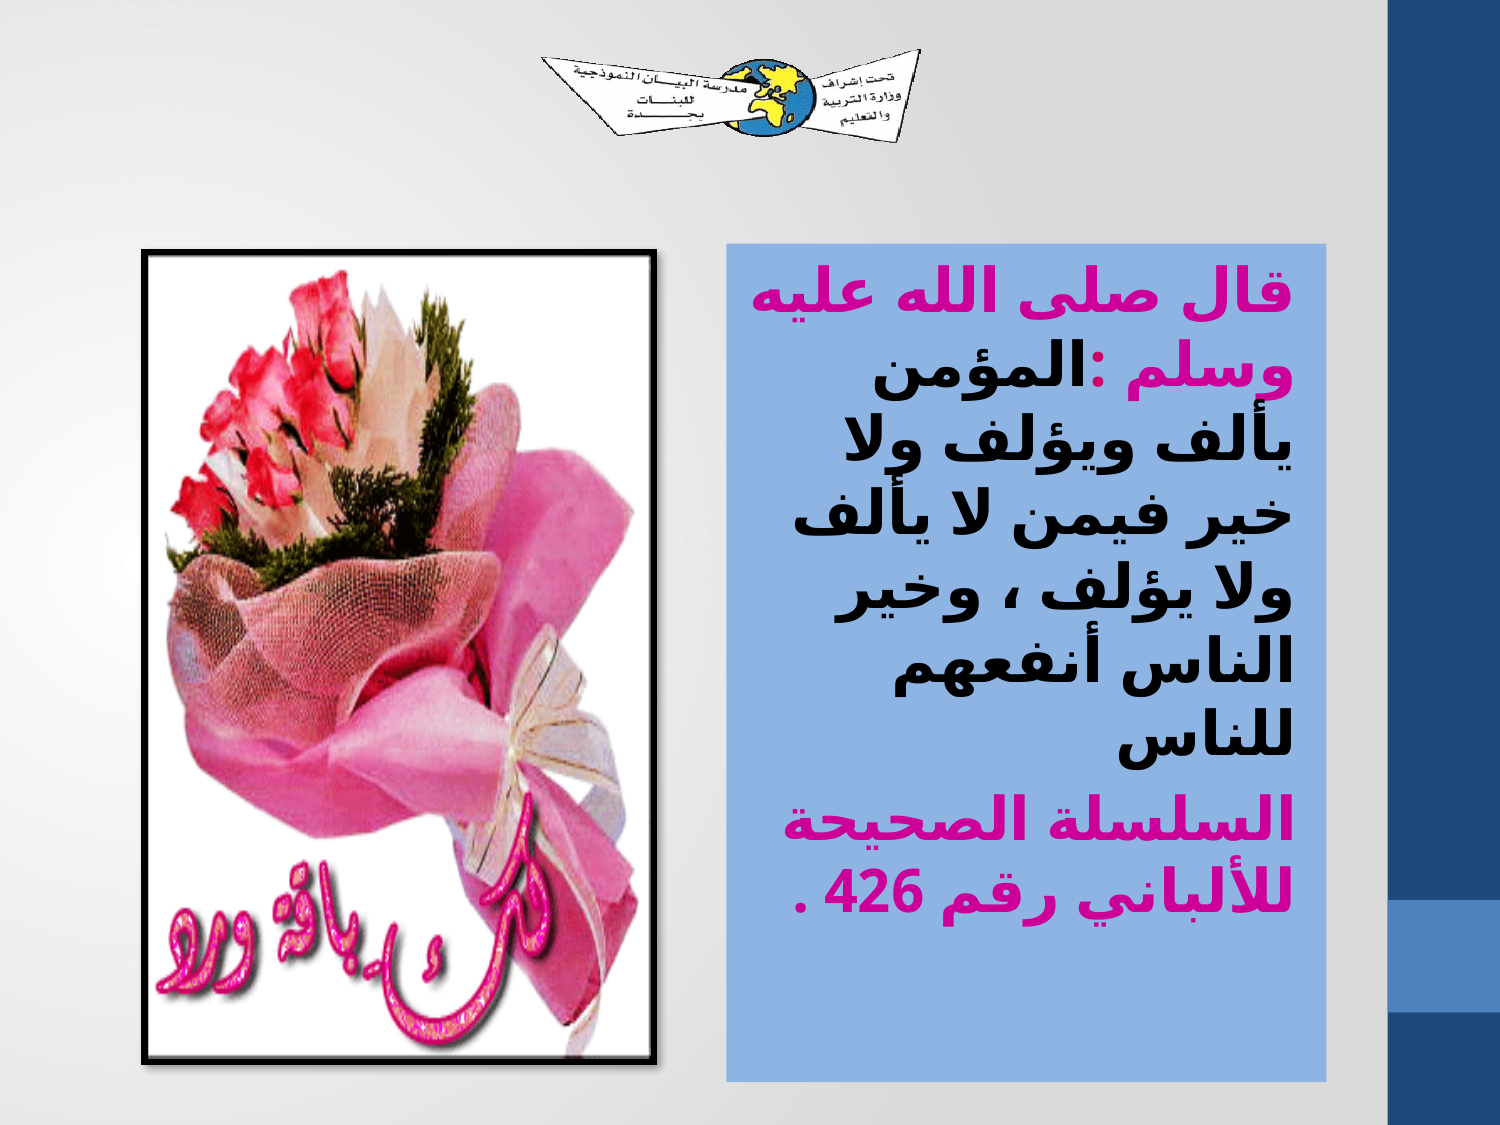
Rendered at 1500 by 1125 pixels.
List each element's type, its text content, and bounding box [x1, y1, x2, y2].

picture [536, 44, 928, 150]
list قال صلى الله عليه وسلم :المؤمن يألف ويؤلف ولا خير فيمن لا يألف ولا يؤلف ، وخير الناس أنفعهم للناس السلسلة الصحيحة للألباني رقم 426 . [726, 243, 1327, 1083]
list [147, 254, 652, 1060]
